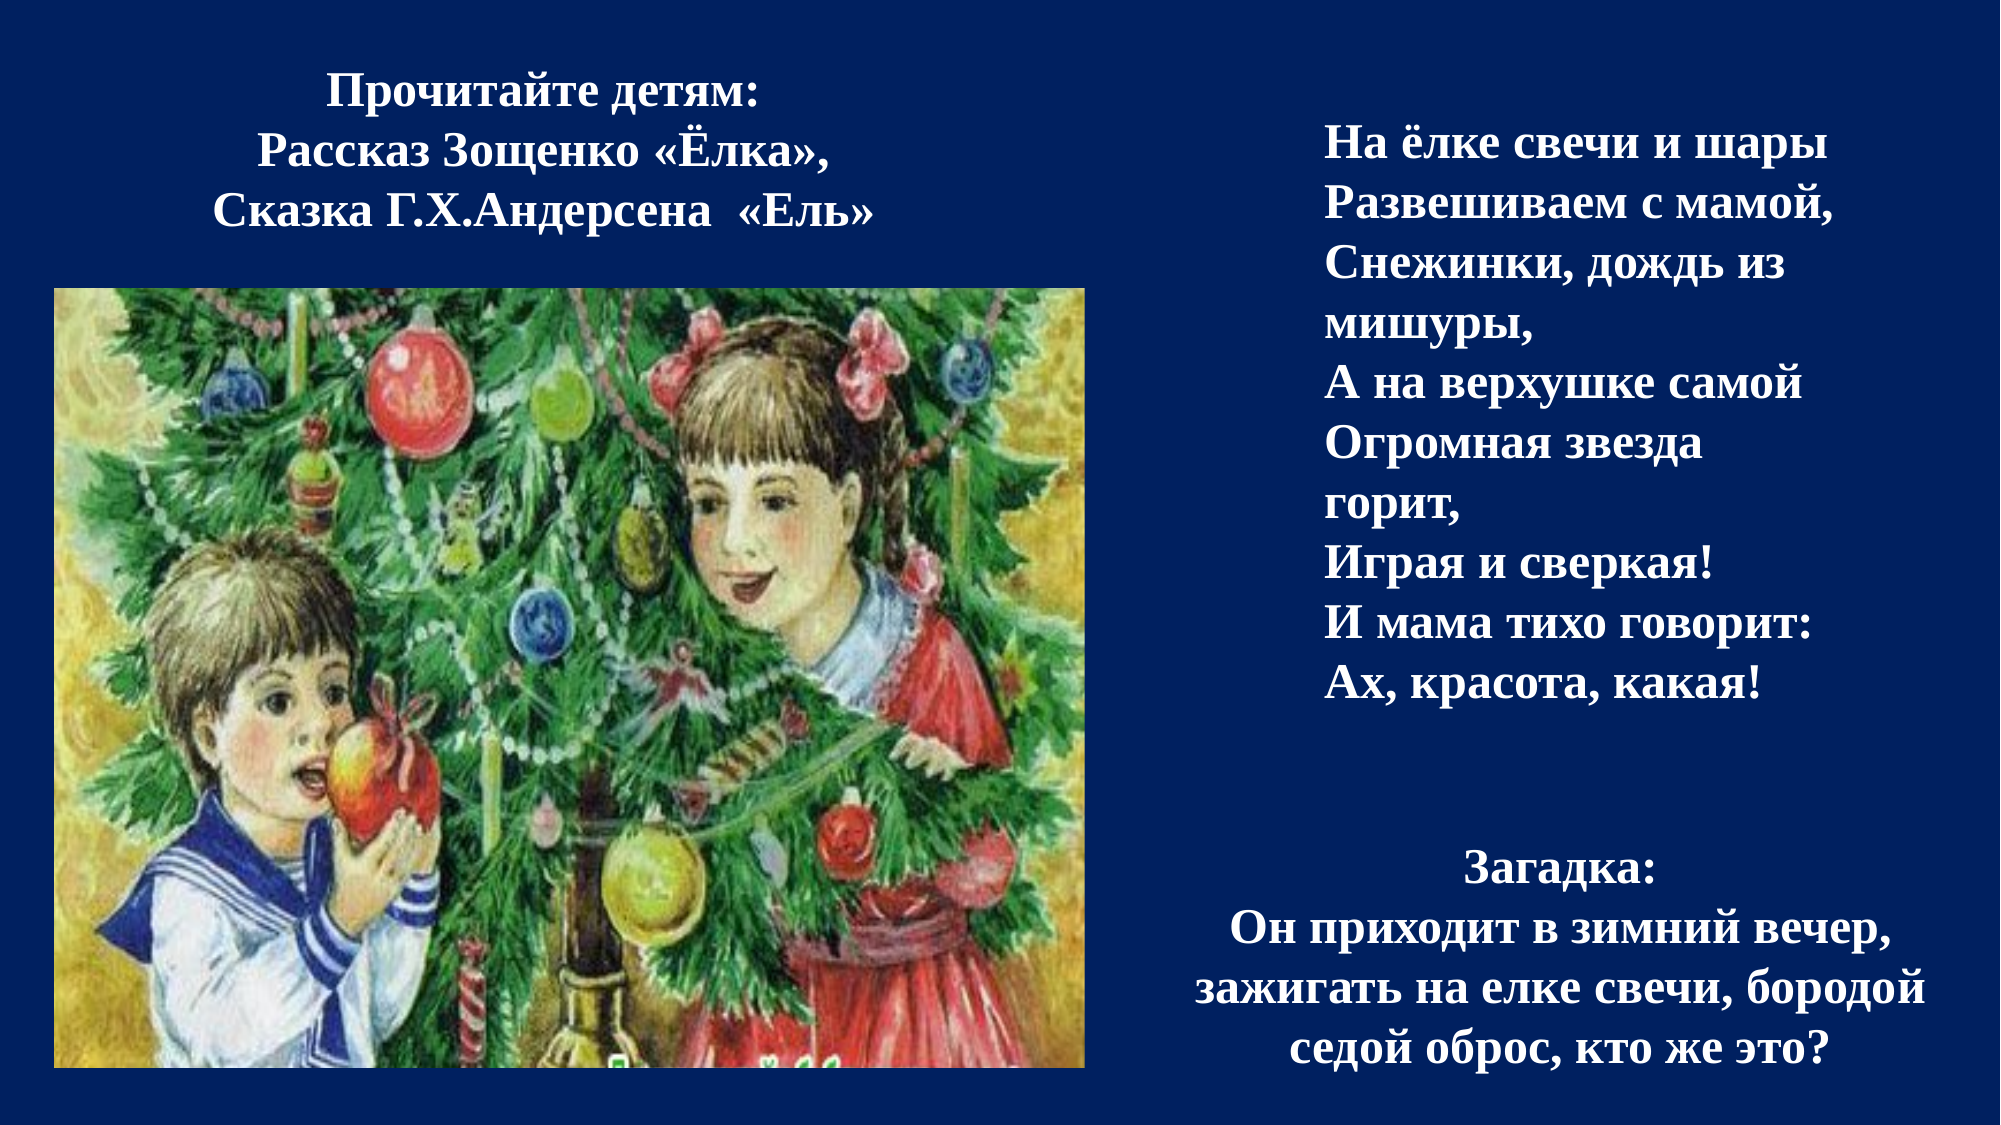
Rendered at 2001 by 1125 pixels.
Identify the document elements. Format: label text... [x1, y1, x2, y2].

text_box Загадка: Он приходит в зимний вечер, зажигать на елке свечи, бородой седой оброс, кто же это? [1121, 826, 2000, 1081]
text_box На ёлке свечи и шары Развешиваем с мамой, Снежинки, дождь из мишуры, А на верхушке самой Огромная звезда горит, Играя и сверкая! И мама тихо говорит: Ах, красота, какая! [1309, 100, 1861, 716]
text_box Прочитайте детям: Рассказ Зощенко «Ёлка», Сказка Г.Х.Андерсена «Ель» [0, 49, 1263, 384]
picture [50, 288, 1085, 1068]
